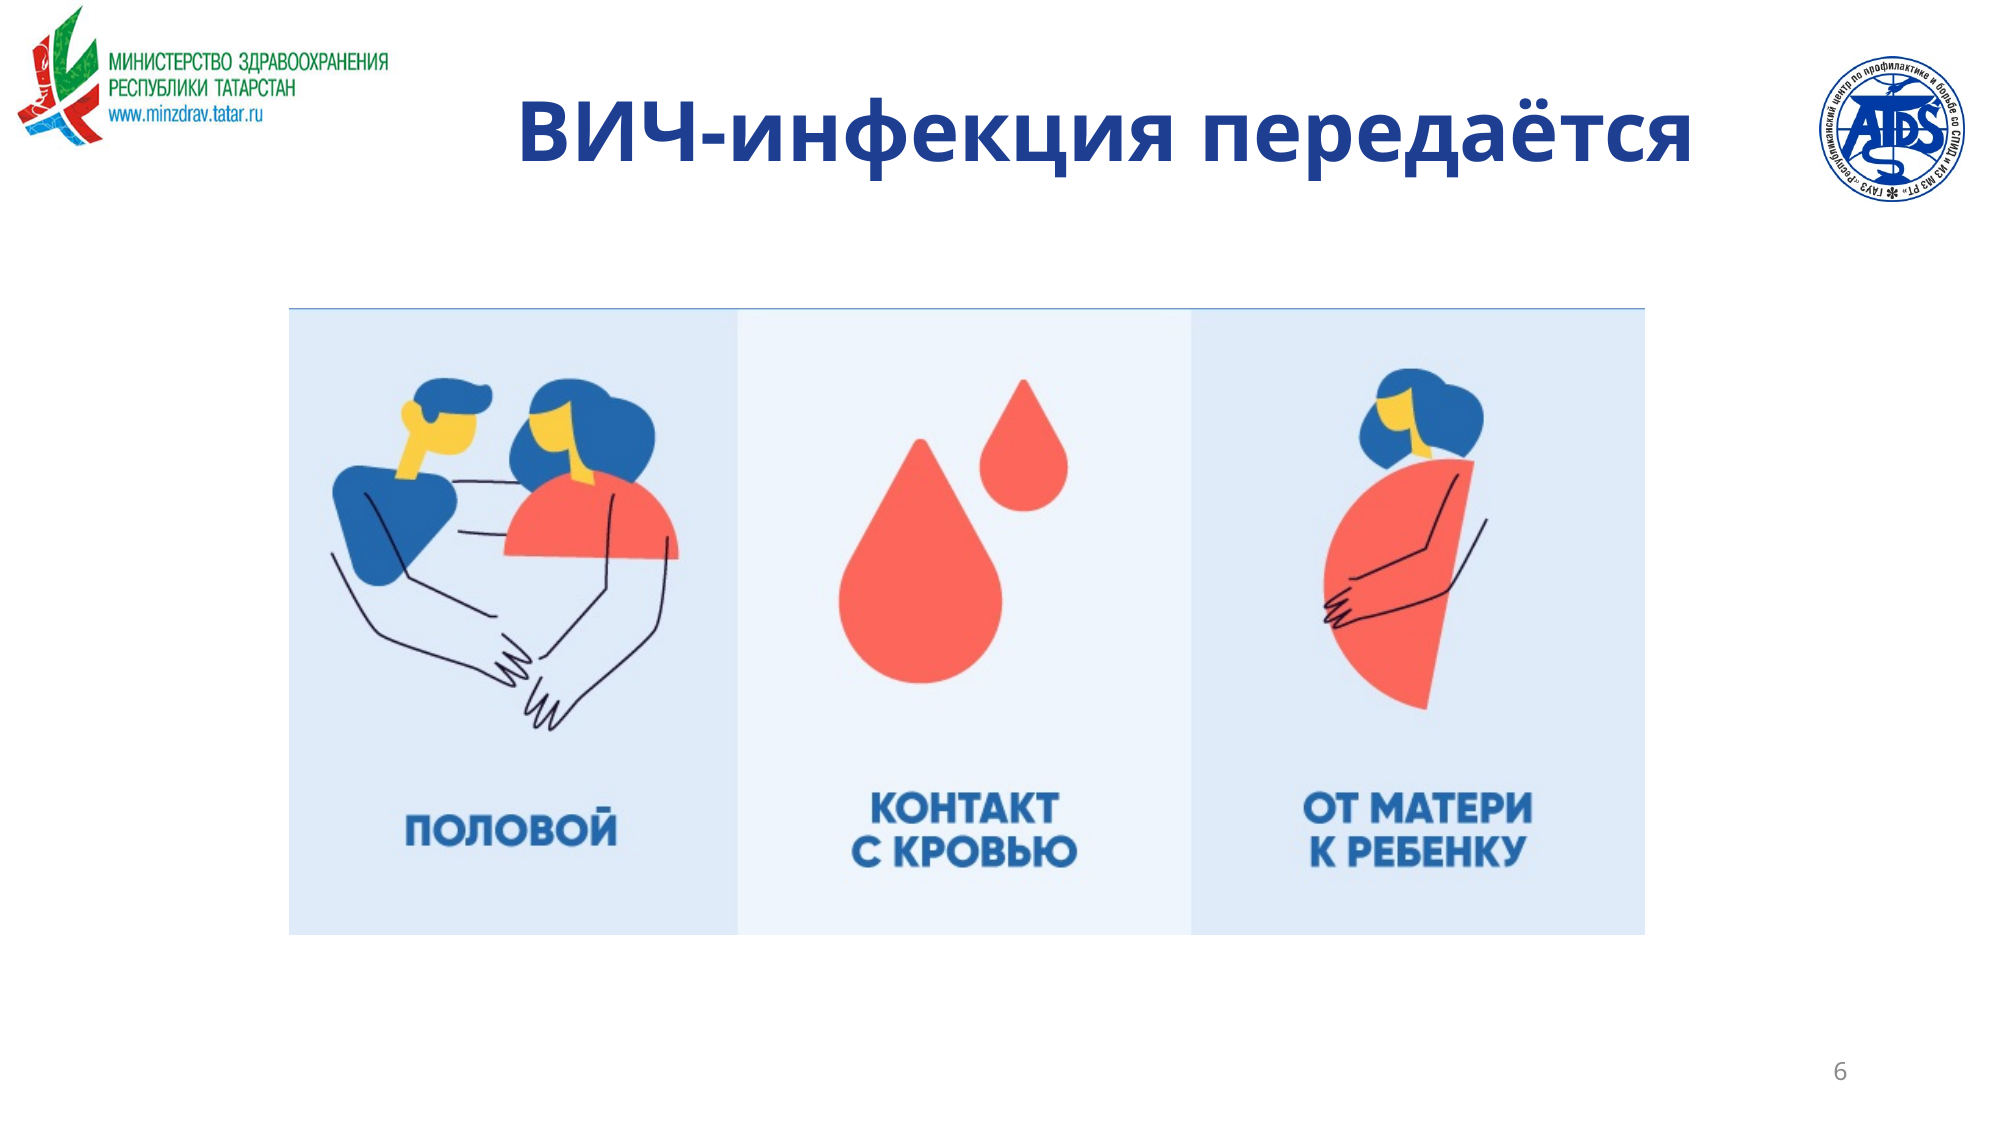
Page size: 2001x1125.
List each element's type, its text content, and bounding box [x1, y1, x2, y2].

slide_number 6 [1412, 1042, 1863, 1103]
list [289, 308, 1645, 935]
picture [1819, 56, 1965, 202]
title ВИЧ-инфекция передаётся [397, 64, 1816, 206]
picture [6, 0, 398, 157]
